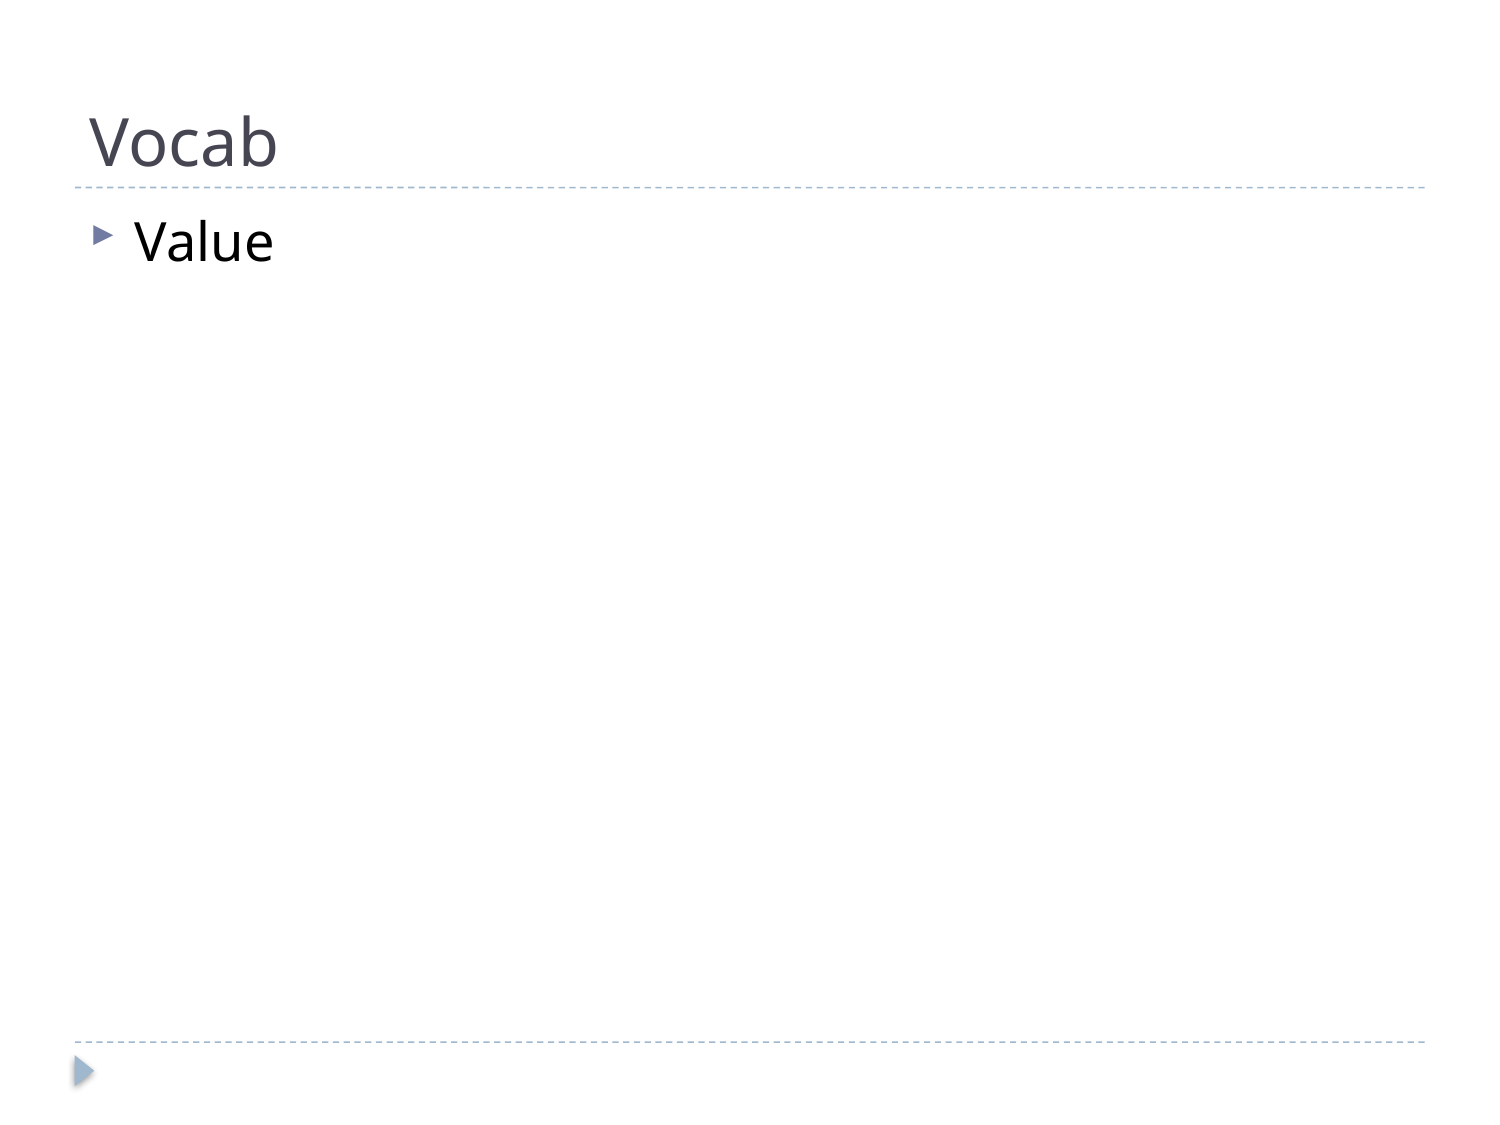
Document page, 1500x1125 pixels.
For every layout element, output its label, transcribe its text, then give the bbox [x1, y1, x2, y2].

title Vocab [75, 24, 1425, 188]
list Value [75, 200, 1425, 1010]
